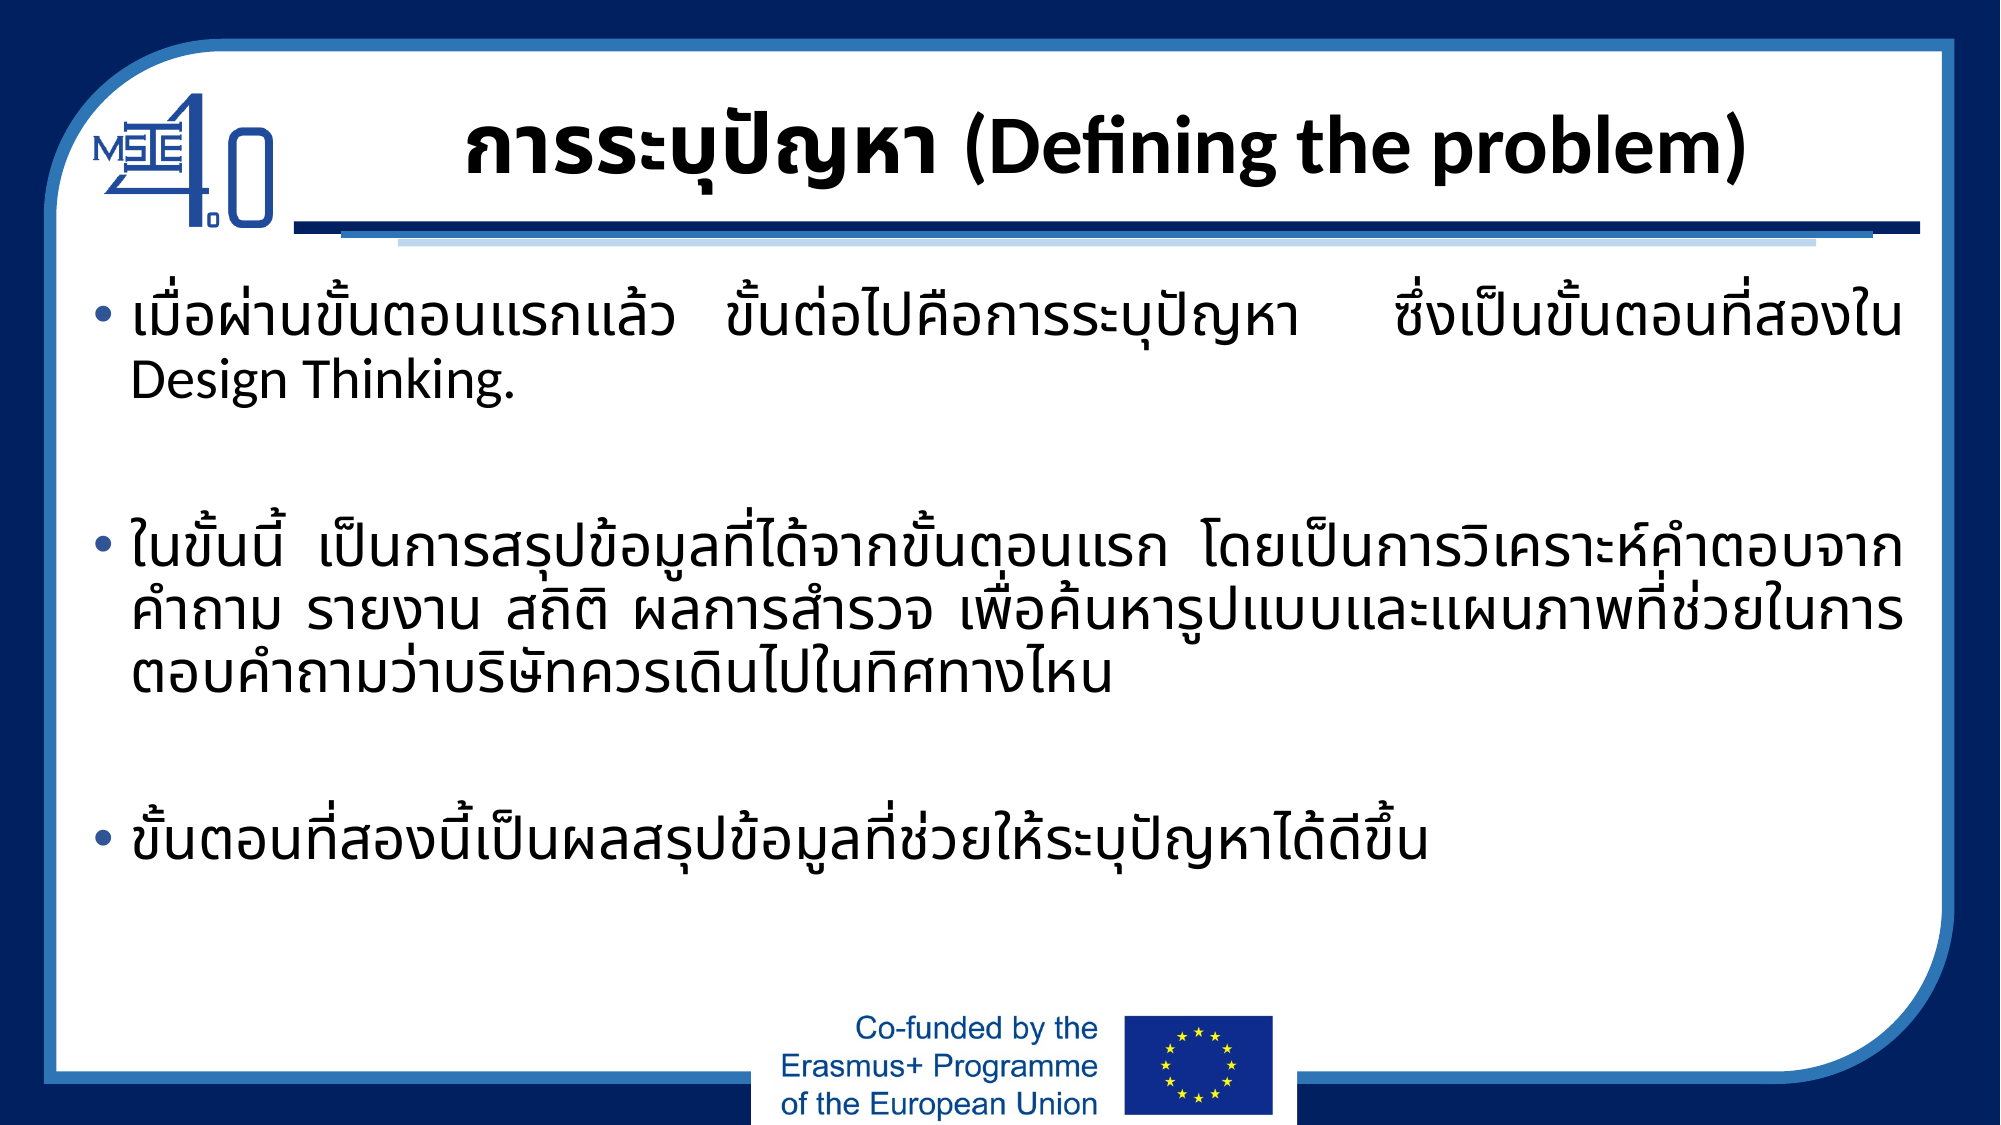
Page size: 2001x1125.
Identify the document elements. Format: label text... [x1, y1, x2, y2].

title การระบุปัญหา (Defining the problem) [294, 73, 1921, 220]
picture [751, 1003, 1298, 1125]
list เมื่อผ่านขั้นตอนแรกแล้ว ขั้นต่อไปคือการระบุปัญหา ซึ่งเป็นขั้นตอนที่สองใน Design Thinking. ในขั้นนี้ เป็นการสรุปข้อมูลที่ได้จากขั้นตอนแรก โดยเป็นการวิเคราะห์คำตอบจากคำถาม รายงาน สถิติ ผลการสำรวจ เพื่อค้นหารูปแบบและแผนภาพที่ช่วยในการตอบคำถามว่าบริษัทควรเดินไปในทิศทางไหน ขั้นตอนที่สองนี้เป็นผลสรุปข้อมูลที่ช่วยให้ระบุปัญหาได้ดีขึ้น [78, 277, 1921, 984]
